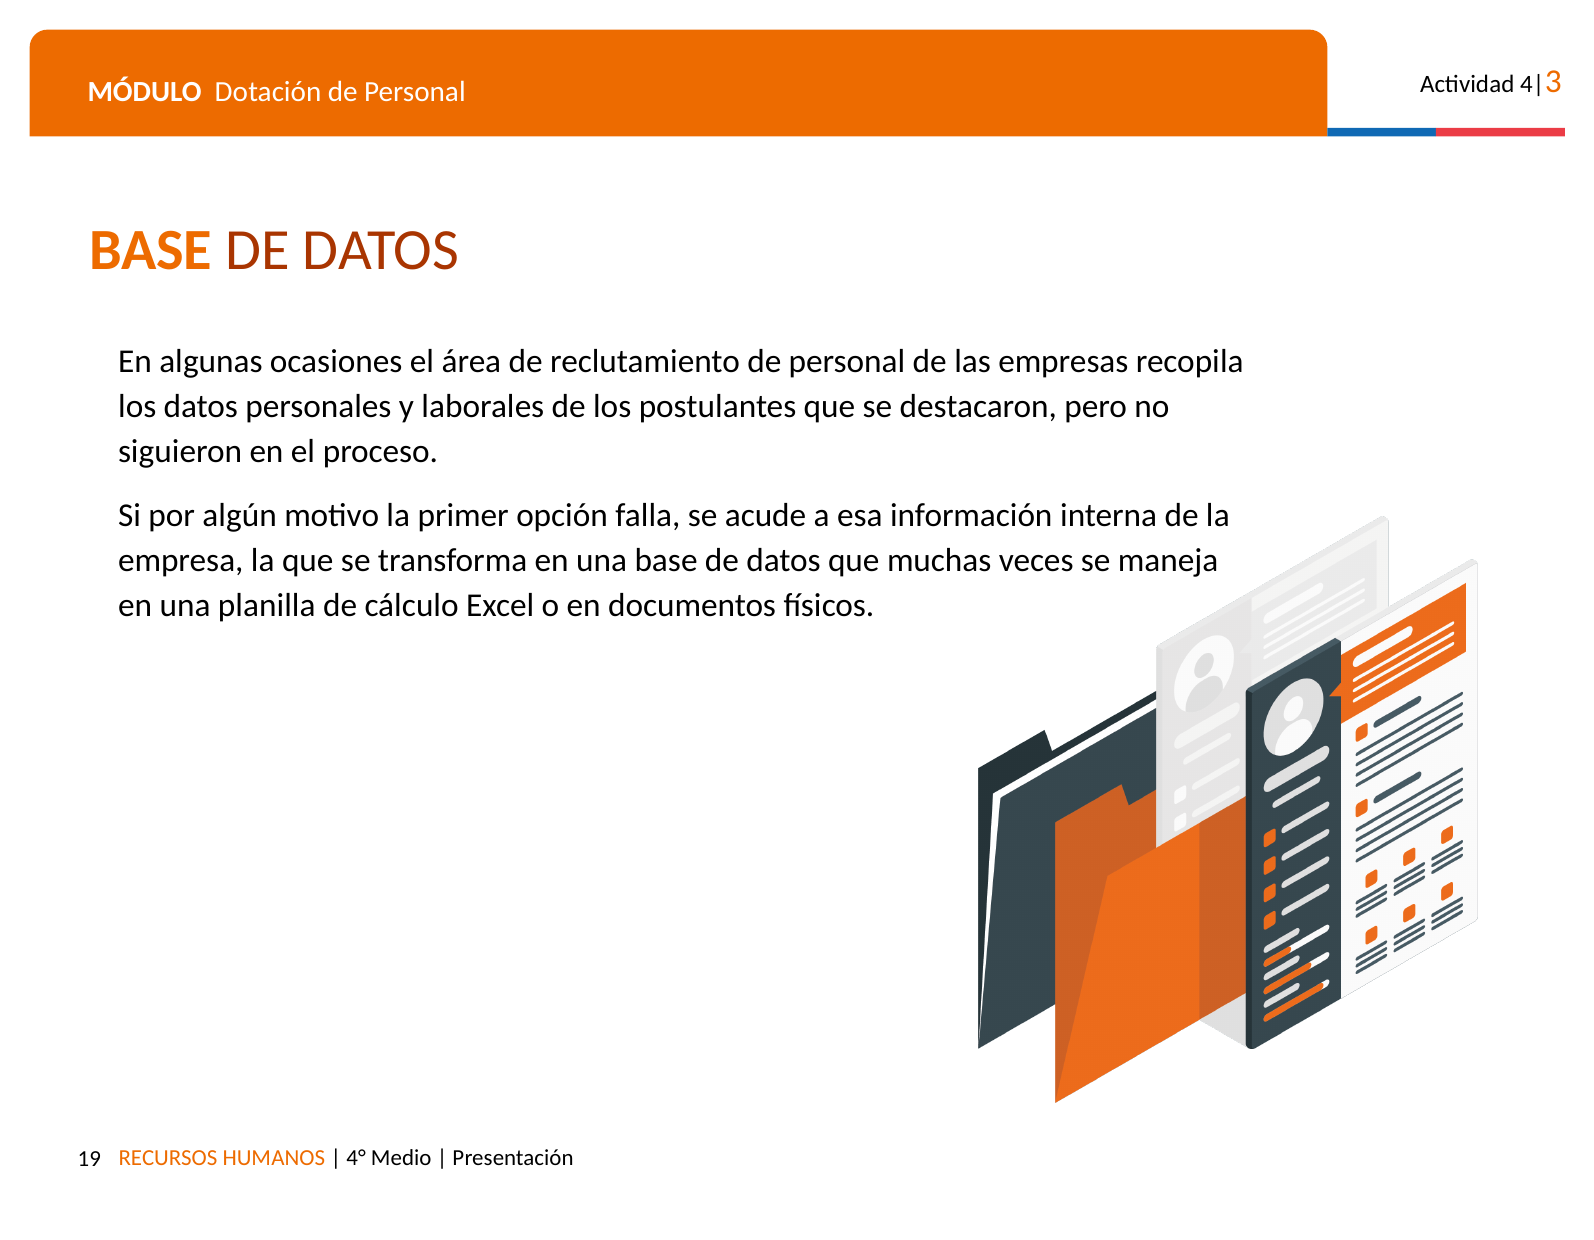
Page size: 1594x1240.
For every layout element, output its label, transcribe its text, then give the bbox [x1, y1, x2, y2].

text_box En algunas ocasiones el área de reclutamiento de personal de las empresas recopila los datos personales y laborales de los postulantes que se destacaron, pero no siguieron en el proceso. Si por algún motivo la primer opción falla, se acude a esa información interna de la empresa, la que se transforma en una base de datos que muchas veces se maneja en una planilla de cálculo Excel o en documentos físicos. [110, 326, 1256, 631]
text_box BASE DE DATOS [74, 209, 1188, 296]
picture [978, 516, 1479, 1104]
slide_number ‹#› [60, 1128, 117, 1240]
